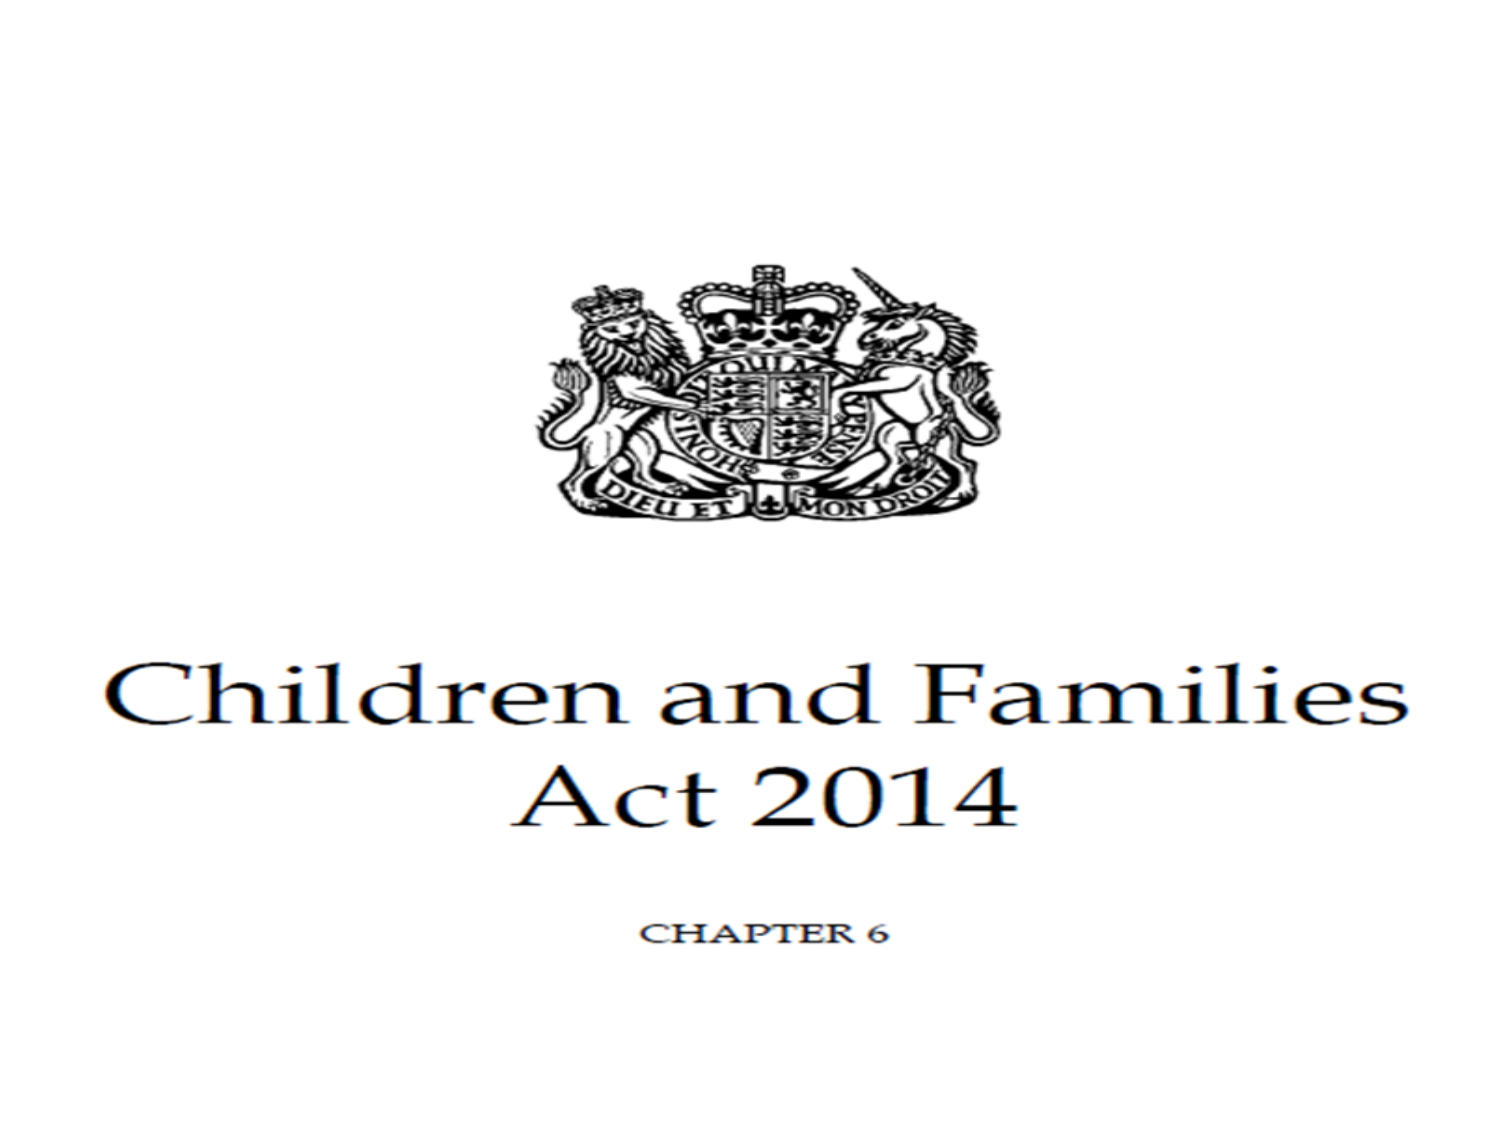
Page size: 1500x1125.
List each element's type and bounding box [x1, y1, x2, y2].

picture [100, 137, 1438, 1040]
